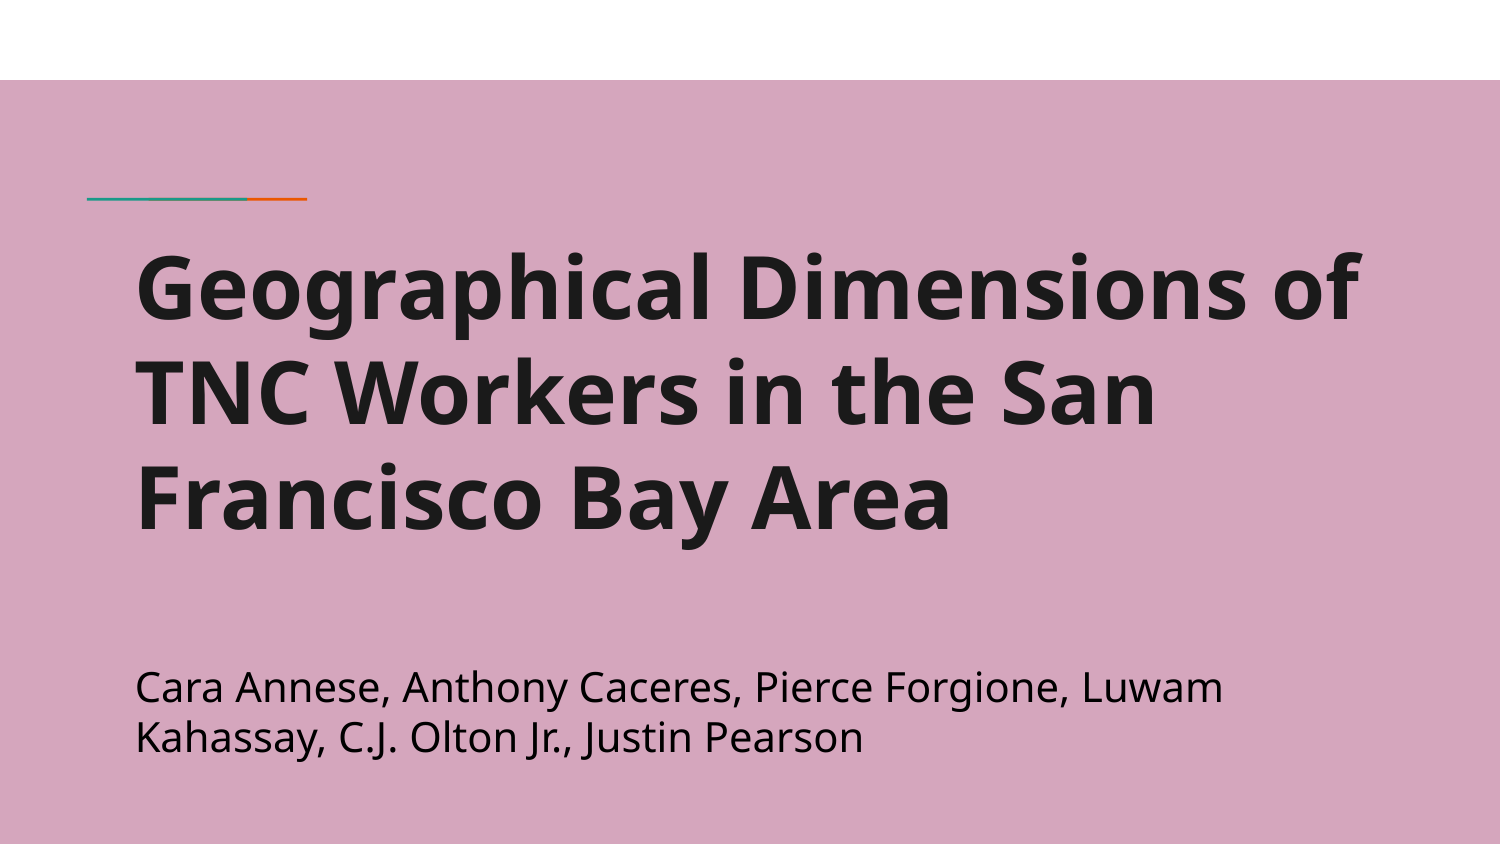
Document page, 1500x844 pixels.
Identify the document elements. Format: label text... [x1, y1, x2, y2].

title Geographical Dimensions of TNC Workers in the San Francisco Bay Area [119, 216, 1381, 490]
subtitle Cara Annese, Anthony Caceres, Pierce Forgione, Luwam Kahassay, C.J. Olton Jr., Justin Pearson [119, 645, 1381, 735]
